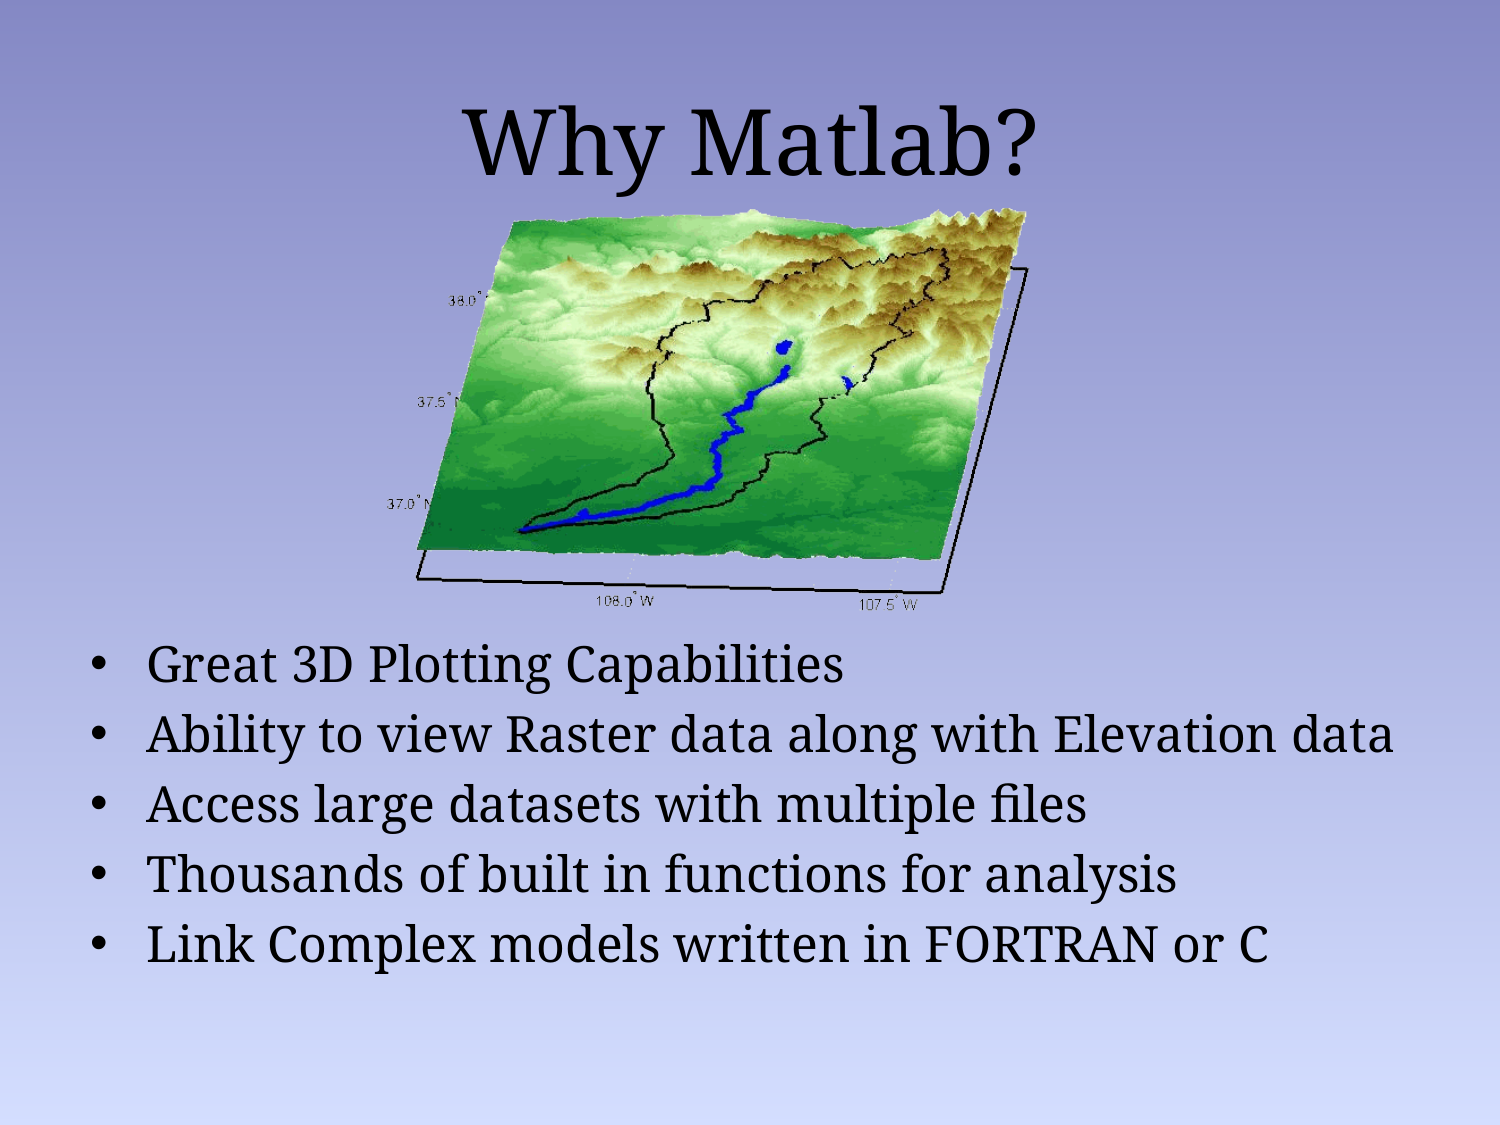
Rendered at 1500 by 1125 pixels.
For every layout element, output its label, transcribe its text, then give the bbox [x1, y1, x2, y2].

list Great 3D Plotting Capabilities Ability to view Raster data along with Elevation data Access large datasets with multiple files Thousands of built in functions for analysis Link Complex models written in FORTRAN or C [75, 624, 1425, 1013]
picture [349, 199, 1076, 665]
title Why Matlab? [75, 45, 1425, 233]
